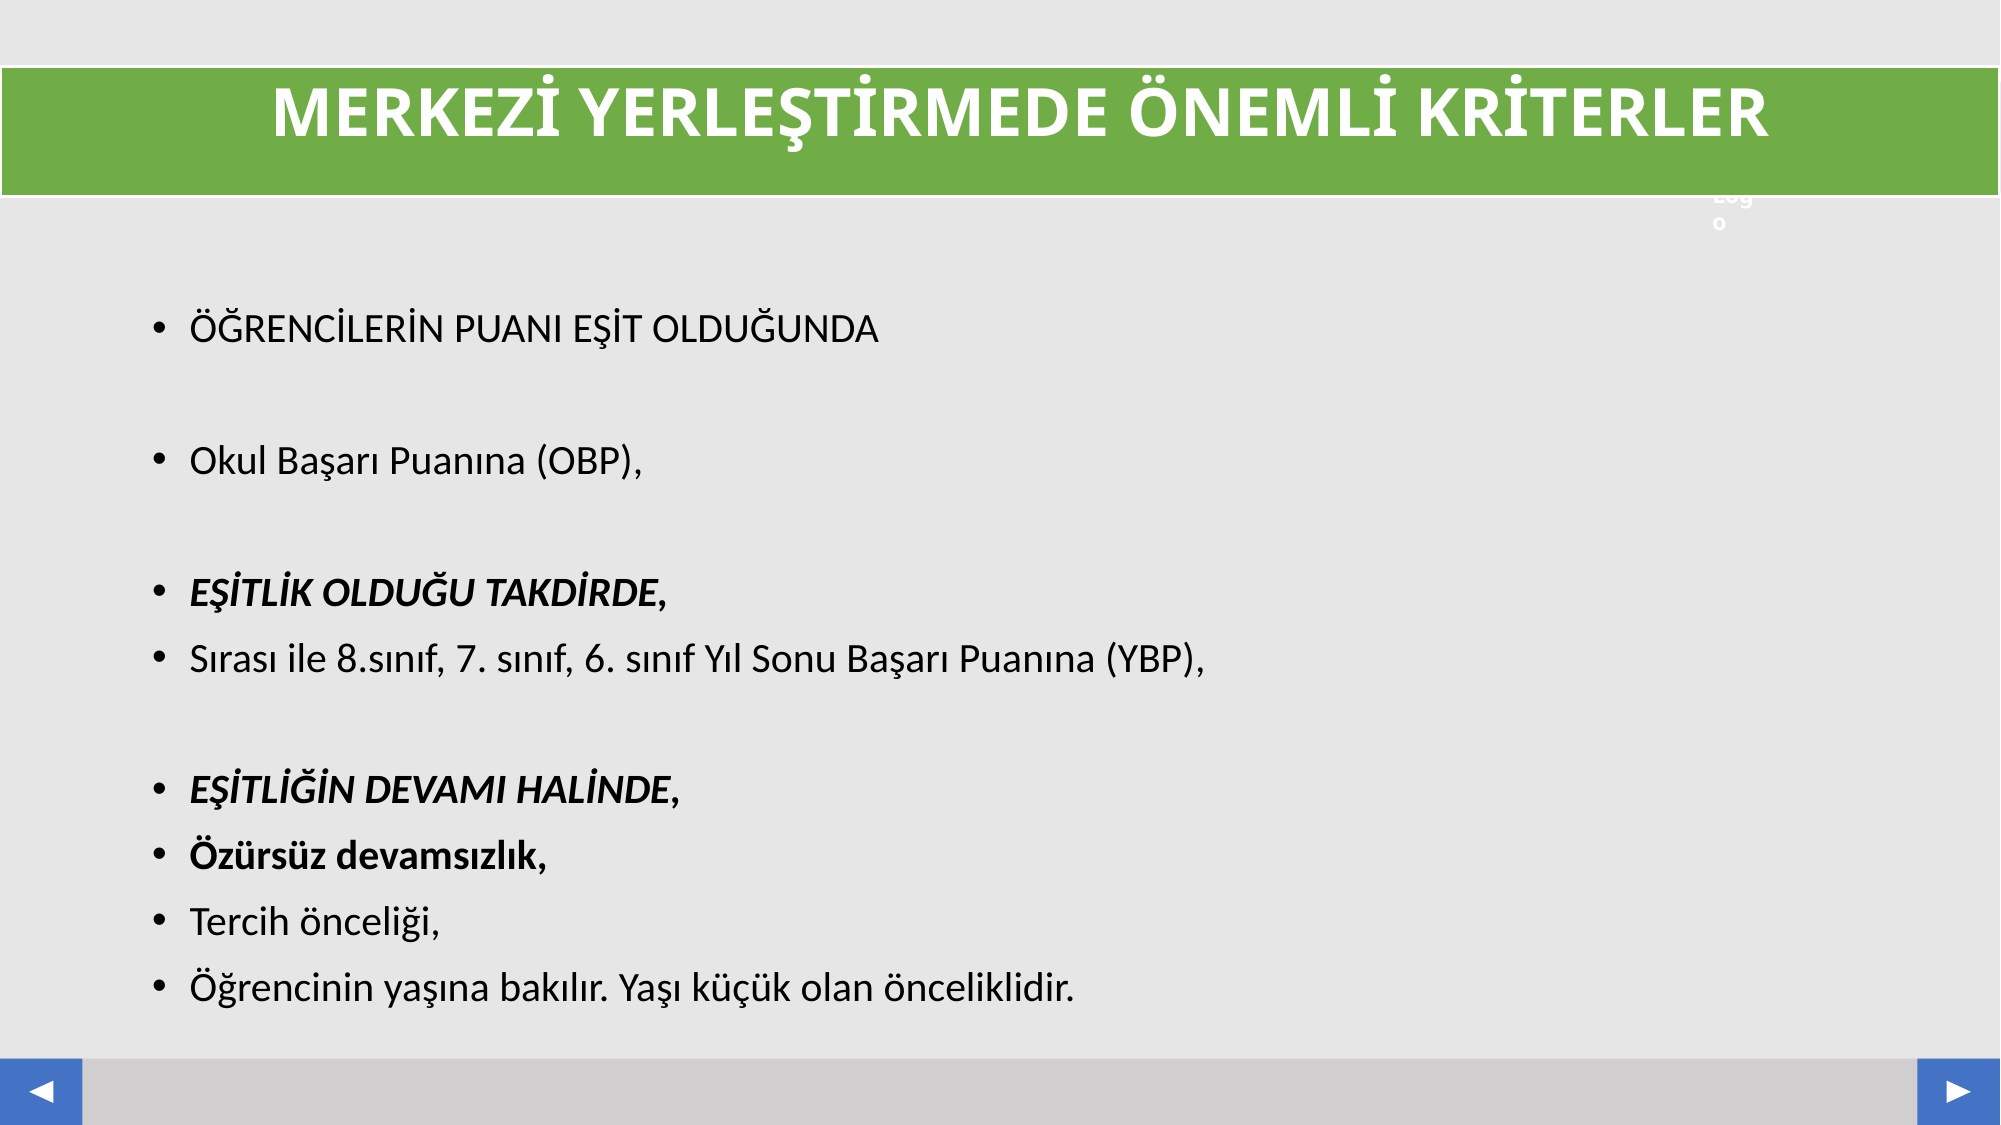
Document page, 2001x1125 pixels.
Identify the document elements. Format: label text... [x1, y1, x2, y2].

title [0, 65, 2000, 198]
text_box MERKEZİ YERLEŞTİRMEDE ÖNEMLİ KRİTERLER [158, 71, 1884, 289]
text_box ÖĞRENCİLERİN PUANI EŞİT OLDUĞUNDA Okul Başarı Puanına (OBP), EŞİTLİK OLDUĞU TAKDİRDE, Sırası ile 8.sınıf, 7. sınıf, 6. sınıf Yıl Sonu Başarı Puanına (YBP), EŞİTLİĞİN DEVAMI HALİNDE, Özürsüz devamsızlık, Tercih önceliği, Öğrencinin yaşına bakılır. Yaşı küçük olan önceliklidir. [137, 299, 1863, 1018]
